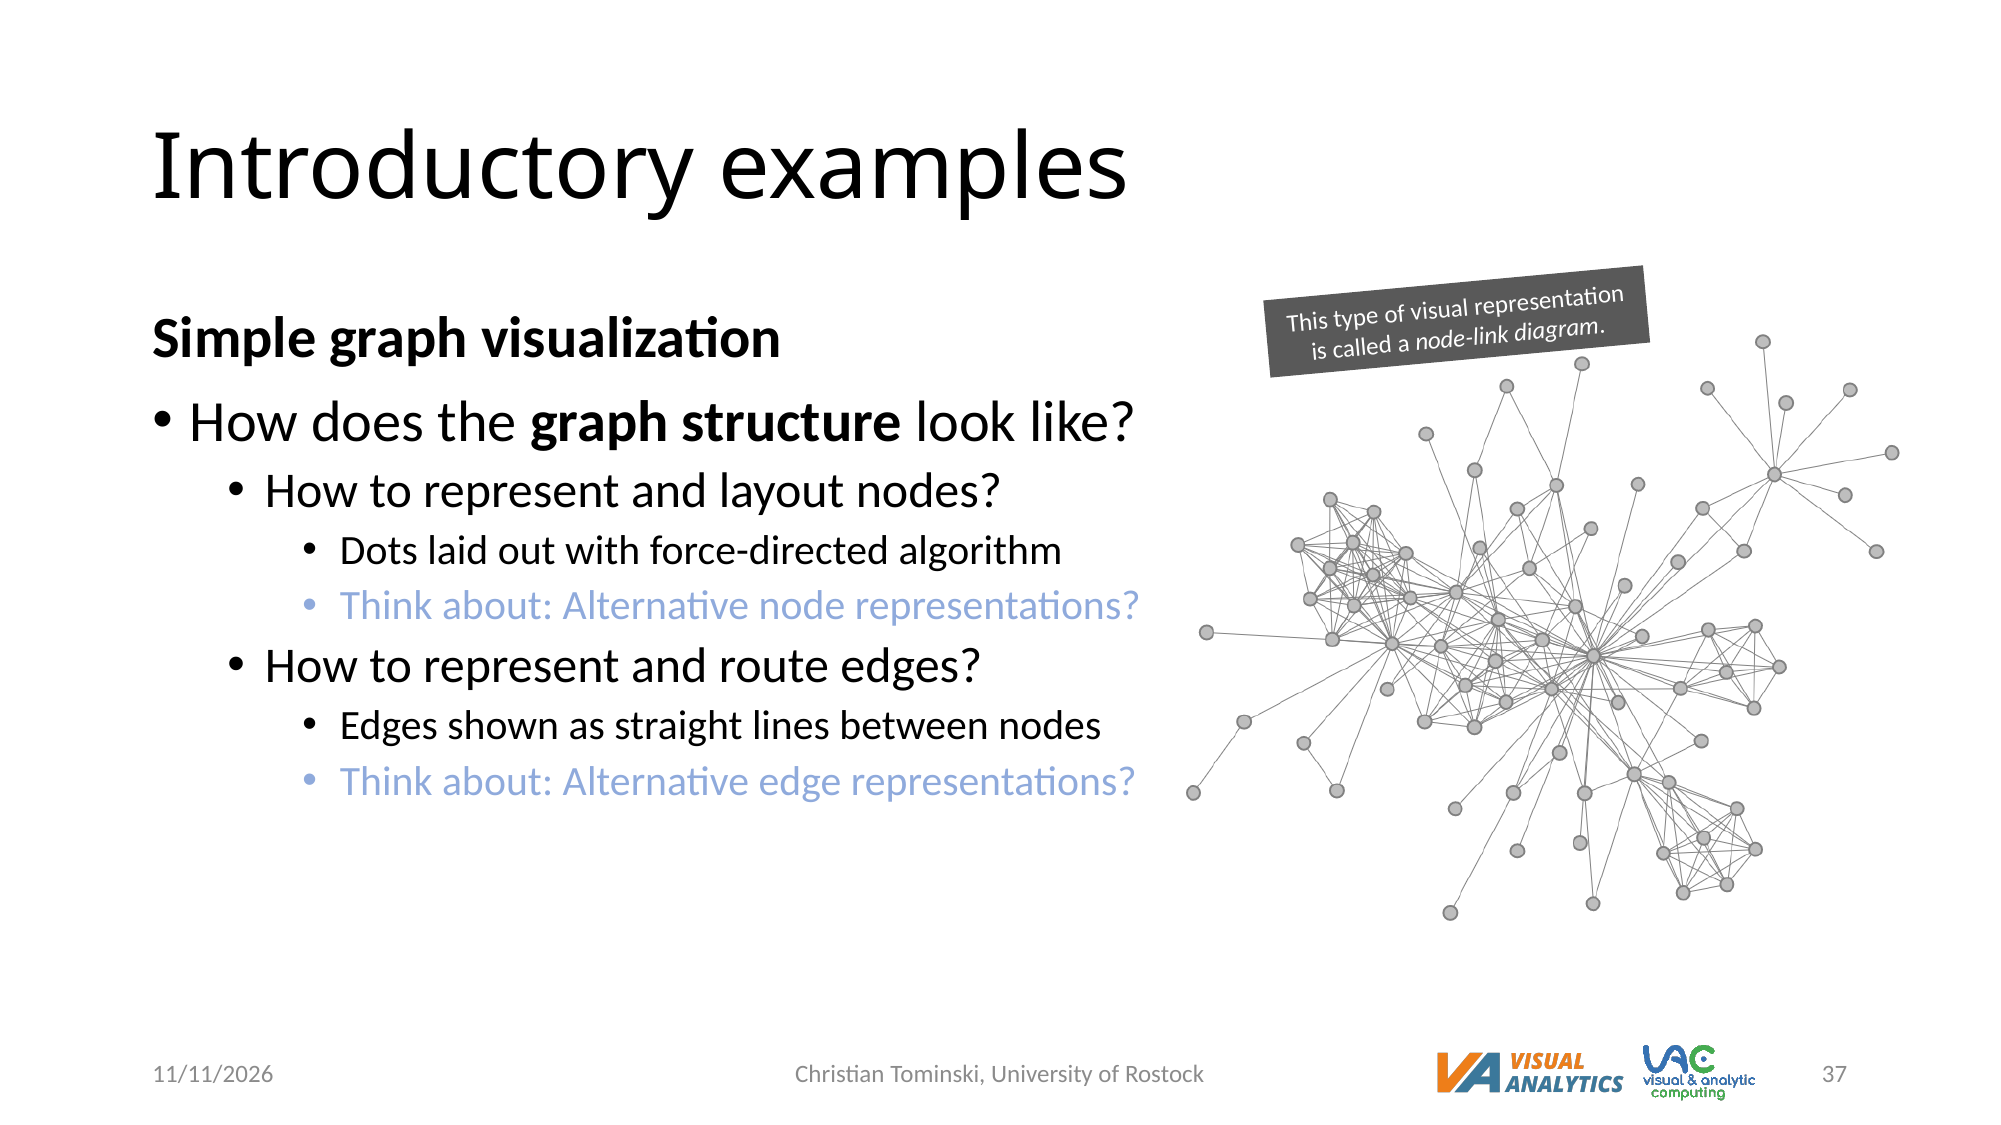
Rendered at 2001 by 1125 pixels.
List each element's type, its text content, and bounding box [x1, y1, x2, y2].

footer Christian Tominski, University of Rostock [662, 1042, 1338, 1103]
title Introductory examples [137, 59, 1863, 278]
slide_number 37 [1412, 1042, 1863, 1103]
text_box This type of visual representation is called a node-link diagram. [1279, 265, 1647, 299]
list Simple graph visualization How does the graph structure look like? How to represent and layout nodes? Dots laid out with force-directed algorithm Think about: Alternative node representations? How to represent and route edges? Edges shown as straight lines between nodes Think about: Alternative edge representations? [137, 299, 1169, 1014]
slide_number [137, 1042, 588, 1103]
picture [1168, 299, 1934, 970]
